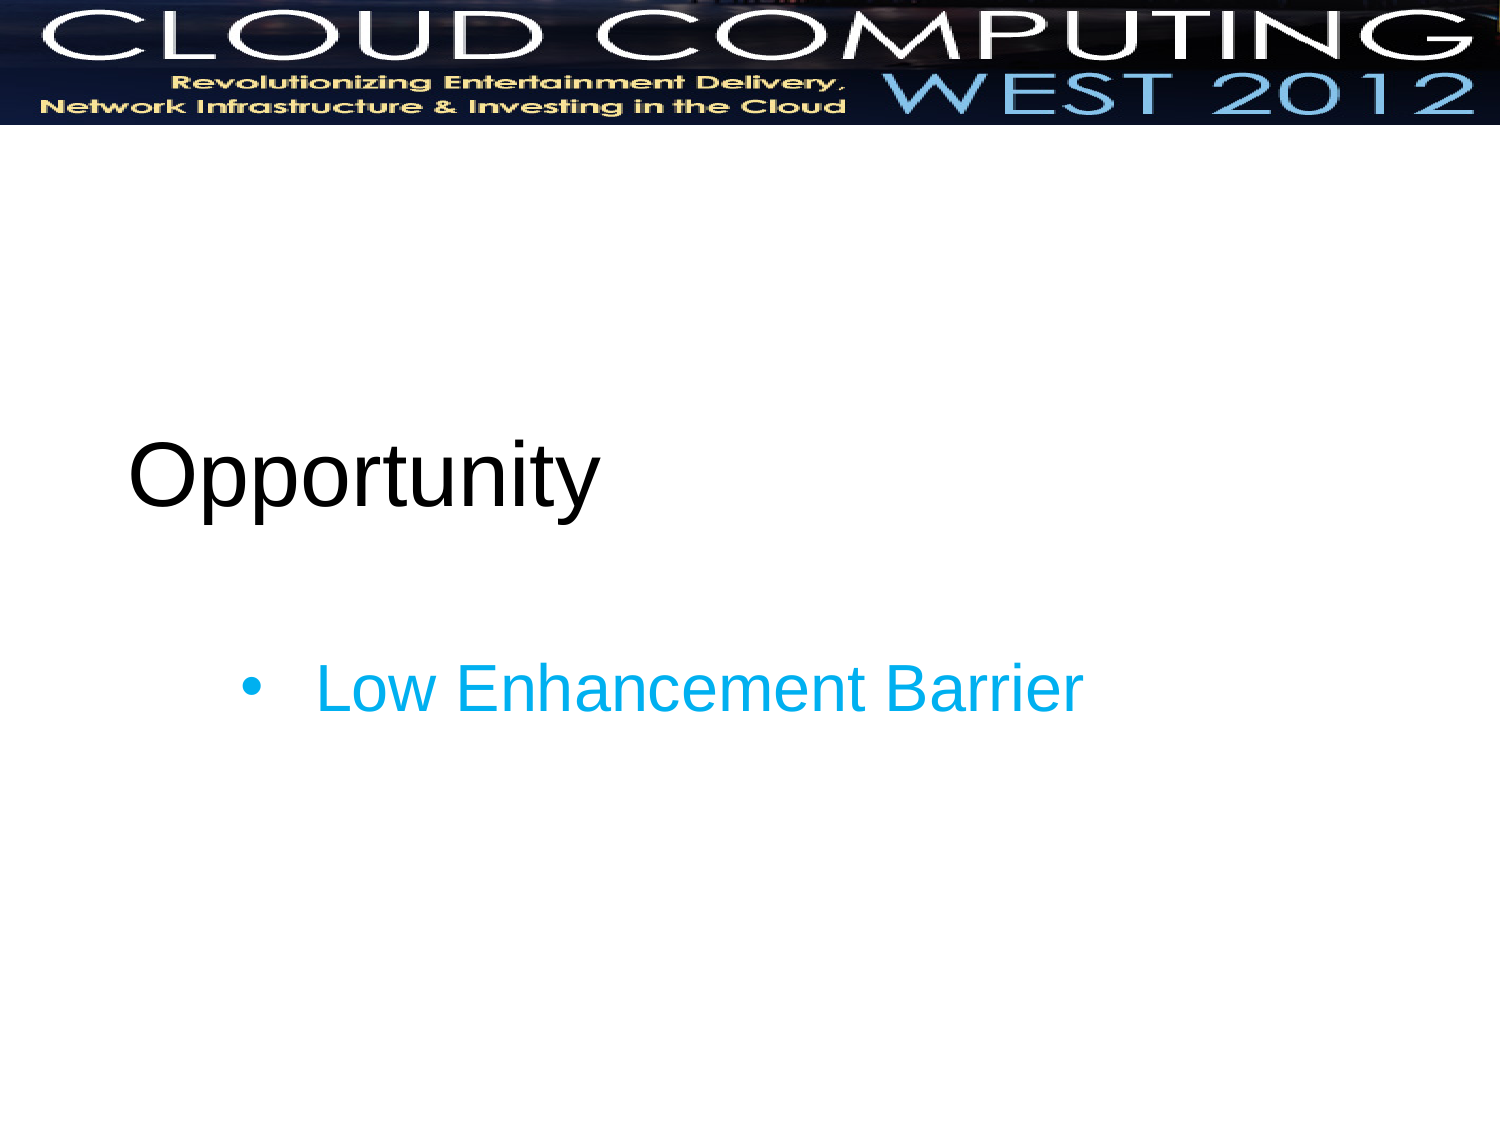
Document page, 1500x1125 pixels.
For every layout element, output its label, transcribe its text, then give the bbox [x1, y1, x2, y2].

title Opportunity [112, 349, 1388, 591]
picture [0, 0, 1500, 126]
subtitle Low Enhancement Barrier [225, 637, 1275, 925]
